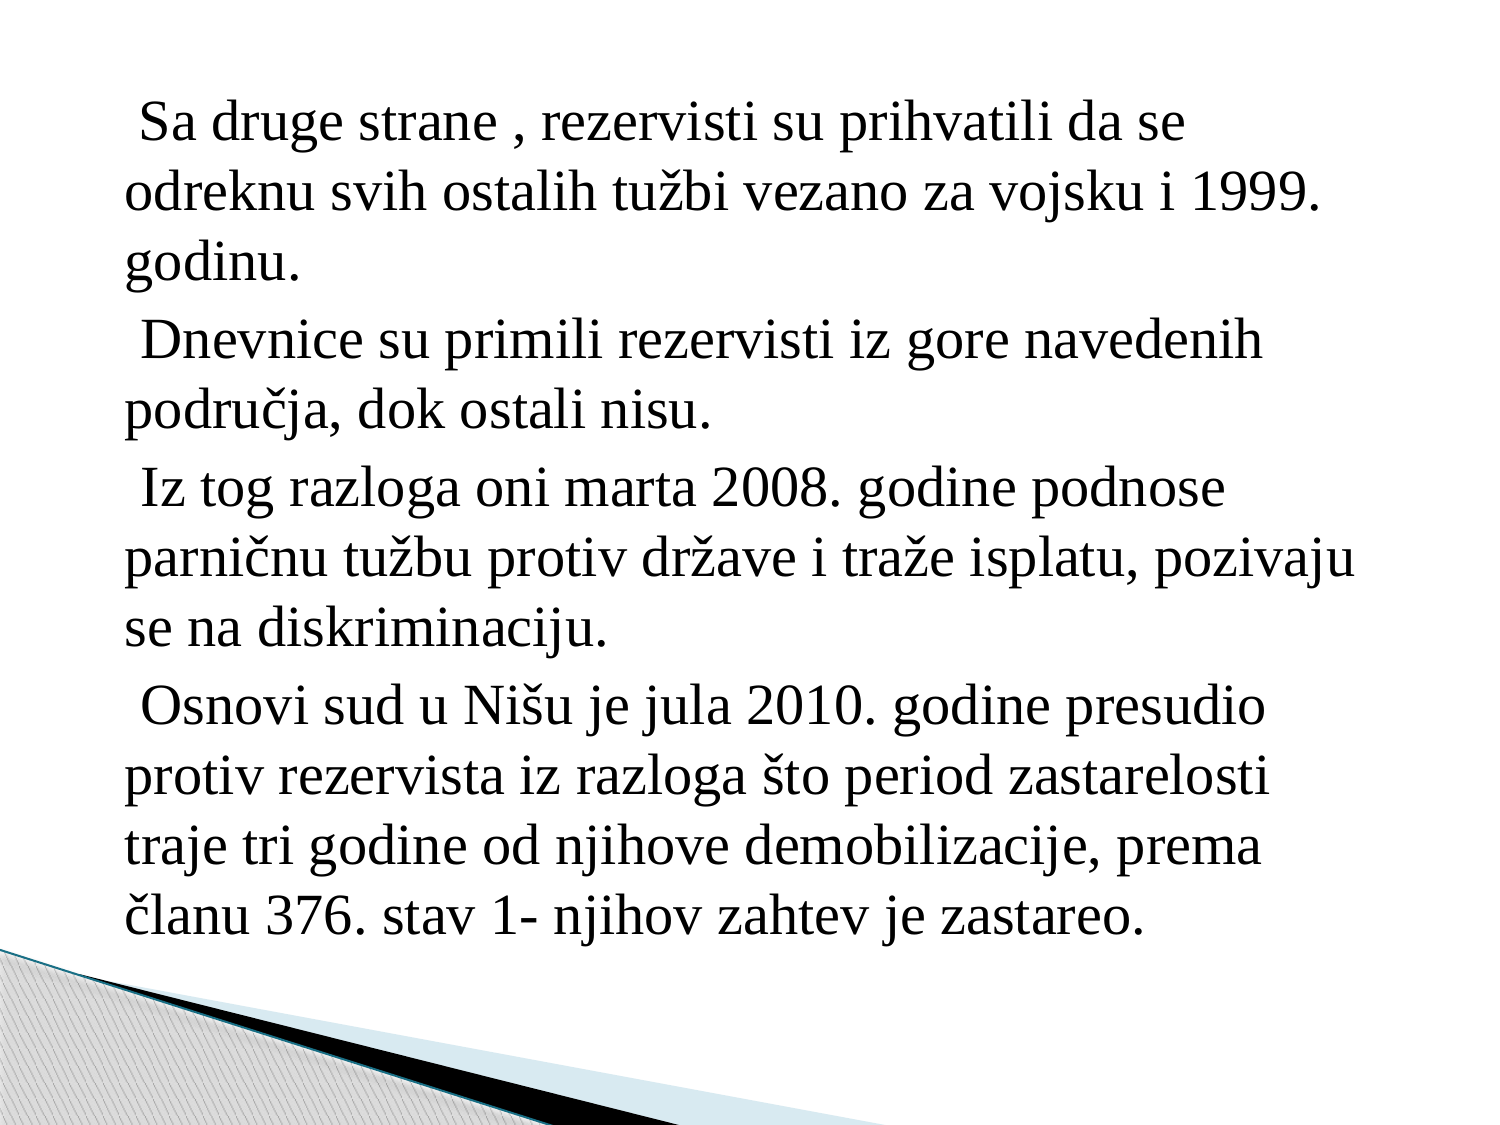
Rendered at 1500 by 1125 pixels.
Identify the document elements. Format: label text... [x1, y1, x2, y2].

list Sa druge strane , rezervisti su prihvatili da se odreknu svih ostalih tužbi vezano za vojsku i 1999. godinu. Dnevnice su primili rezervisti iz gore navedenih područja, dok ostali nisu. Iz tog razloga oni marta 2008. godine podnose parničnu tužbu protiv države i traže isplatu, pozivaju se na diskriminaciju. Osnovi sud u Nišu je jula 2010. godine presudio protiv rezervista iz razloga što period zastarelosti traje tri godine od njihove demobilizacije, prema članu 376. stav 1- njihov zahtev je zastareo. [50, 75, 1400, 988]
